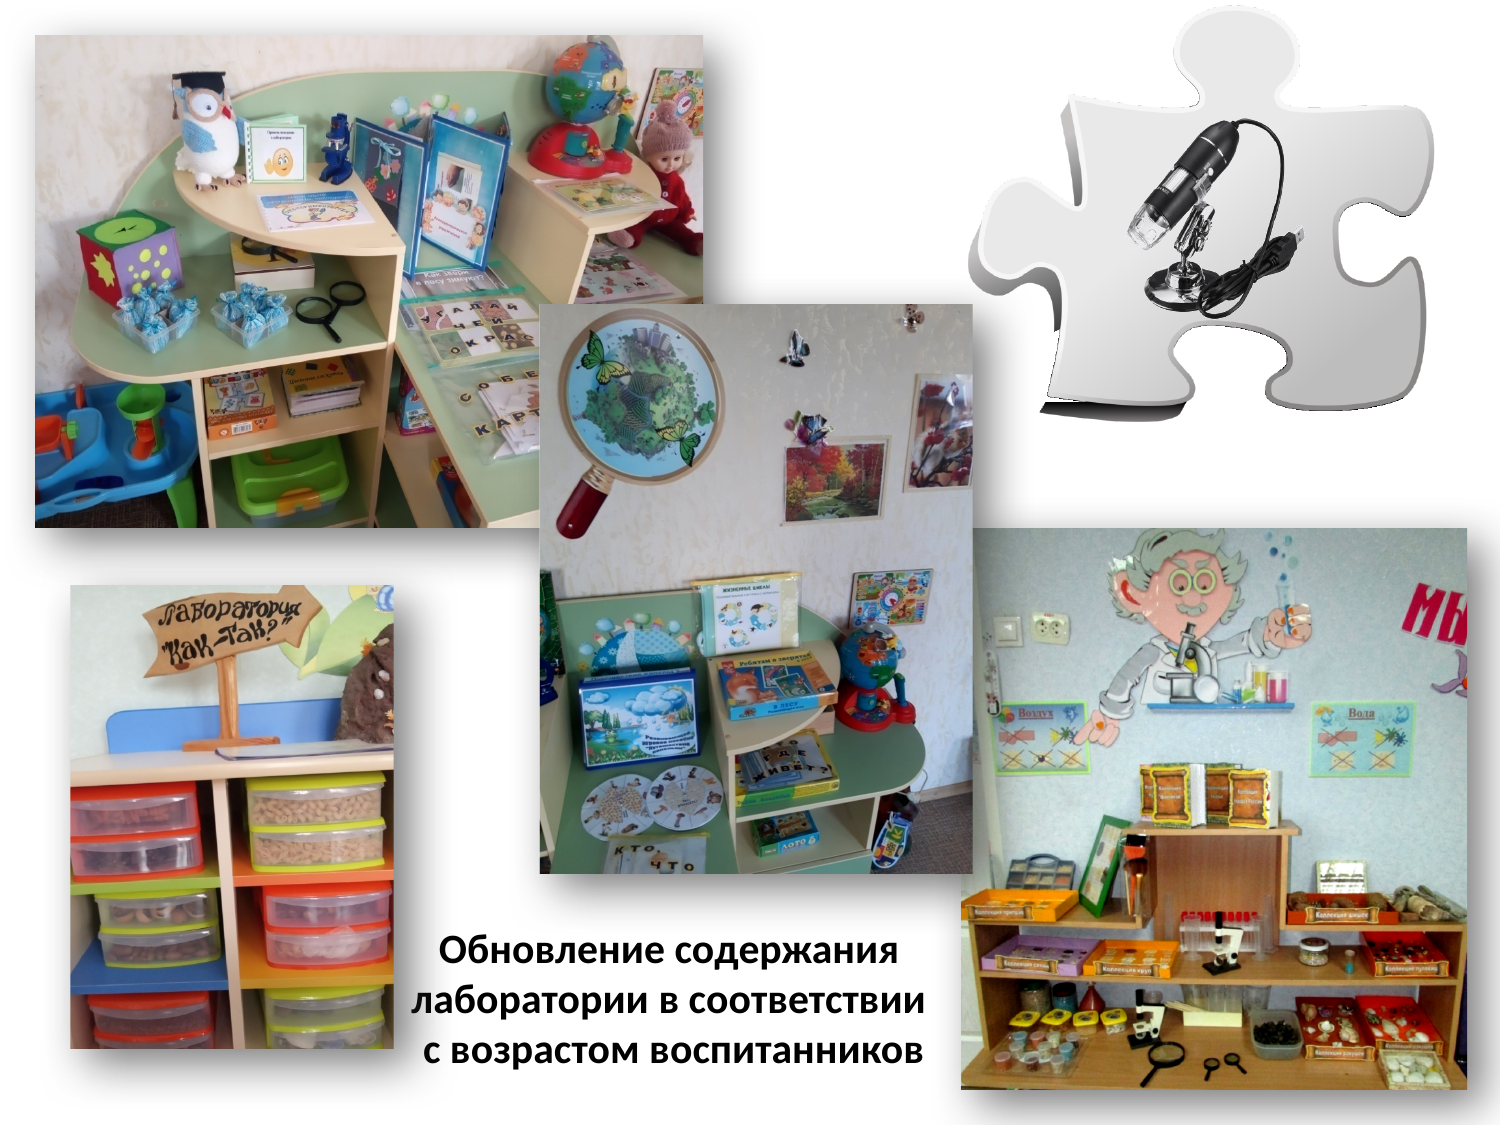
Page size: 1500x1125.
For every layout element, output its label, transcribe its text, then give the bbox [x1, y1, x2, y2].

text_box Обновление содержания лаборатории в соответствии с возрастом воспитанников [429, 914, 996, 1079]
picture [34, 0, 1496, 1062]
picture [70, 585, 394, 1049]
